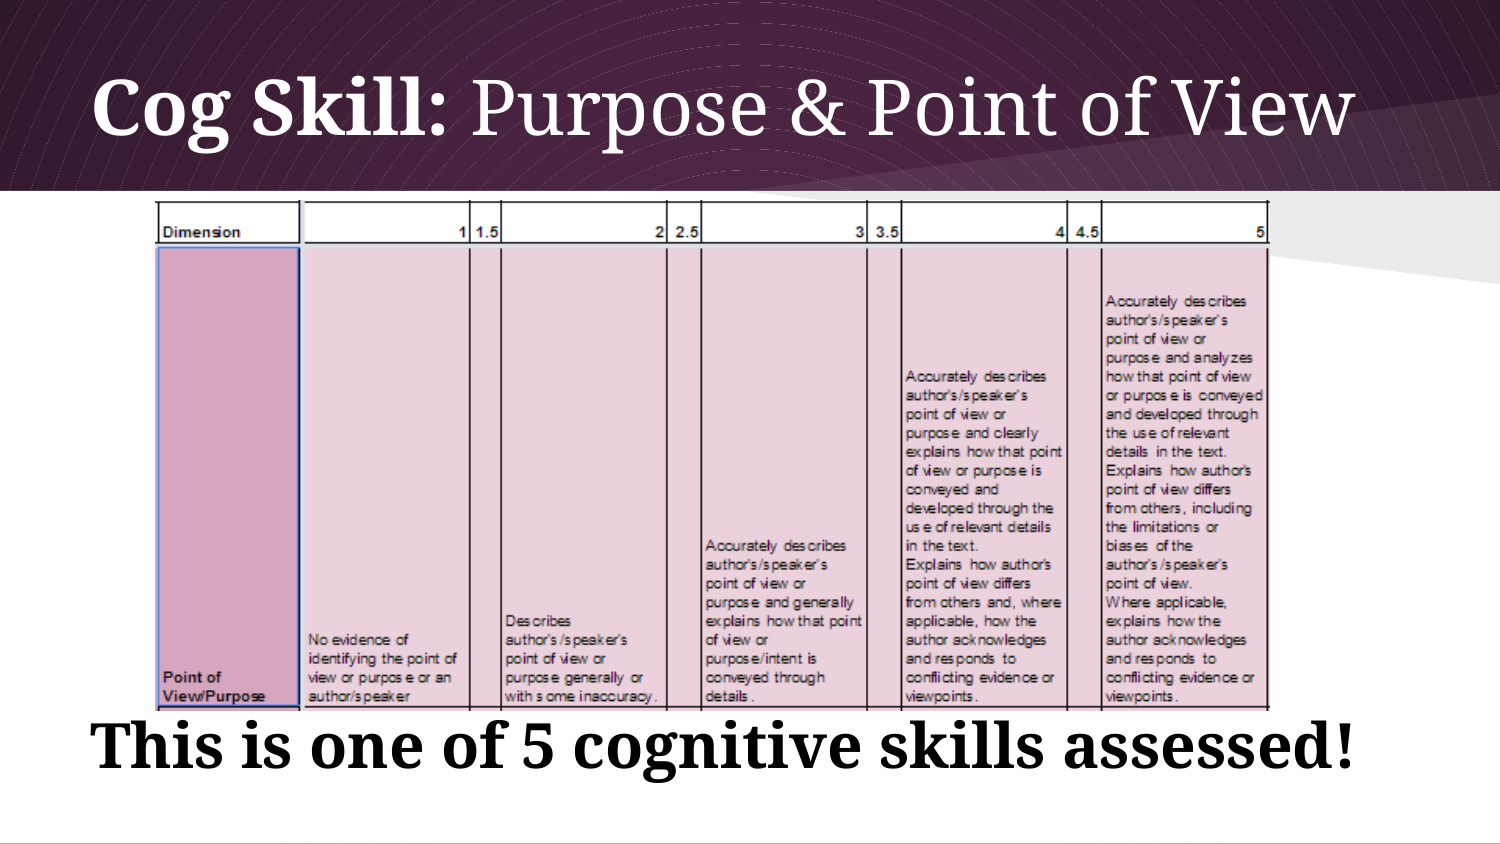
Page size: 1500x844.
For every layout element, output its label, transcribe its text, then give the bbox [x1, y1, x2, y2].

title Cog Skill: Purpose & Point of View [75, 33, 1425, 175]
list This is one of 5 cognitive skills assessed! [75, 691, 1425, 806]
picture [155, 200, 1271, 711]
